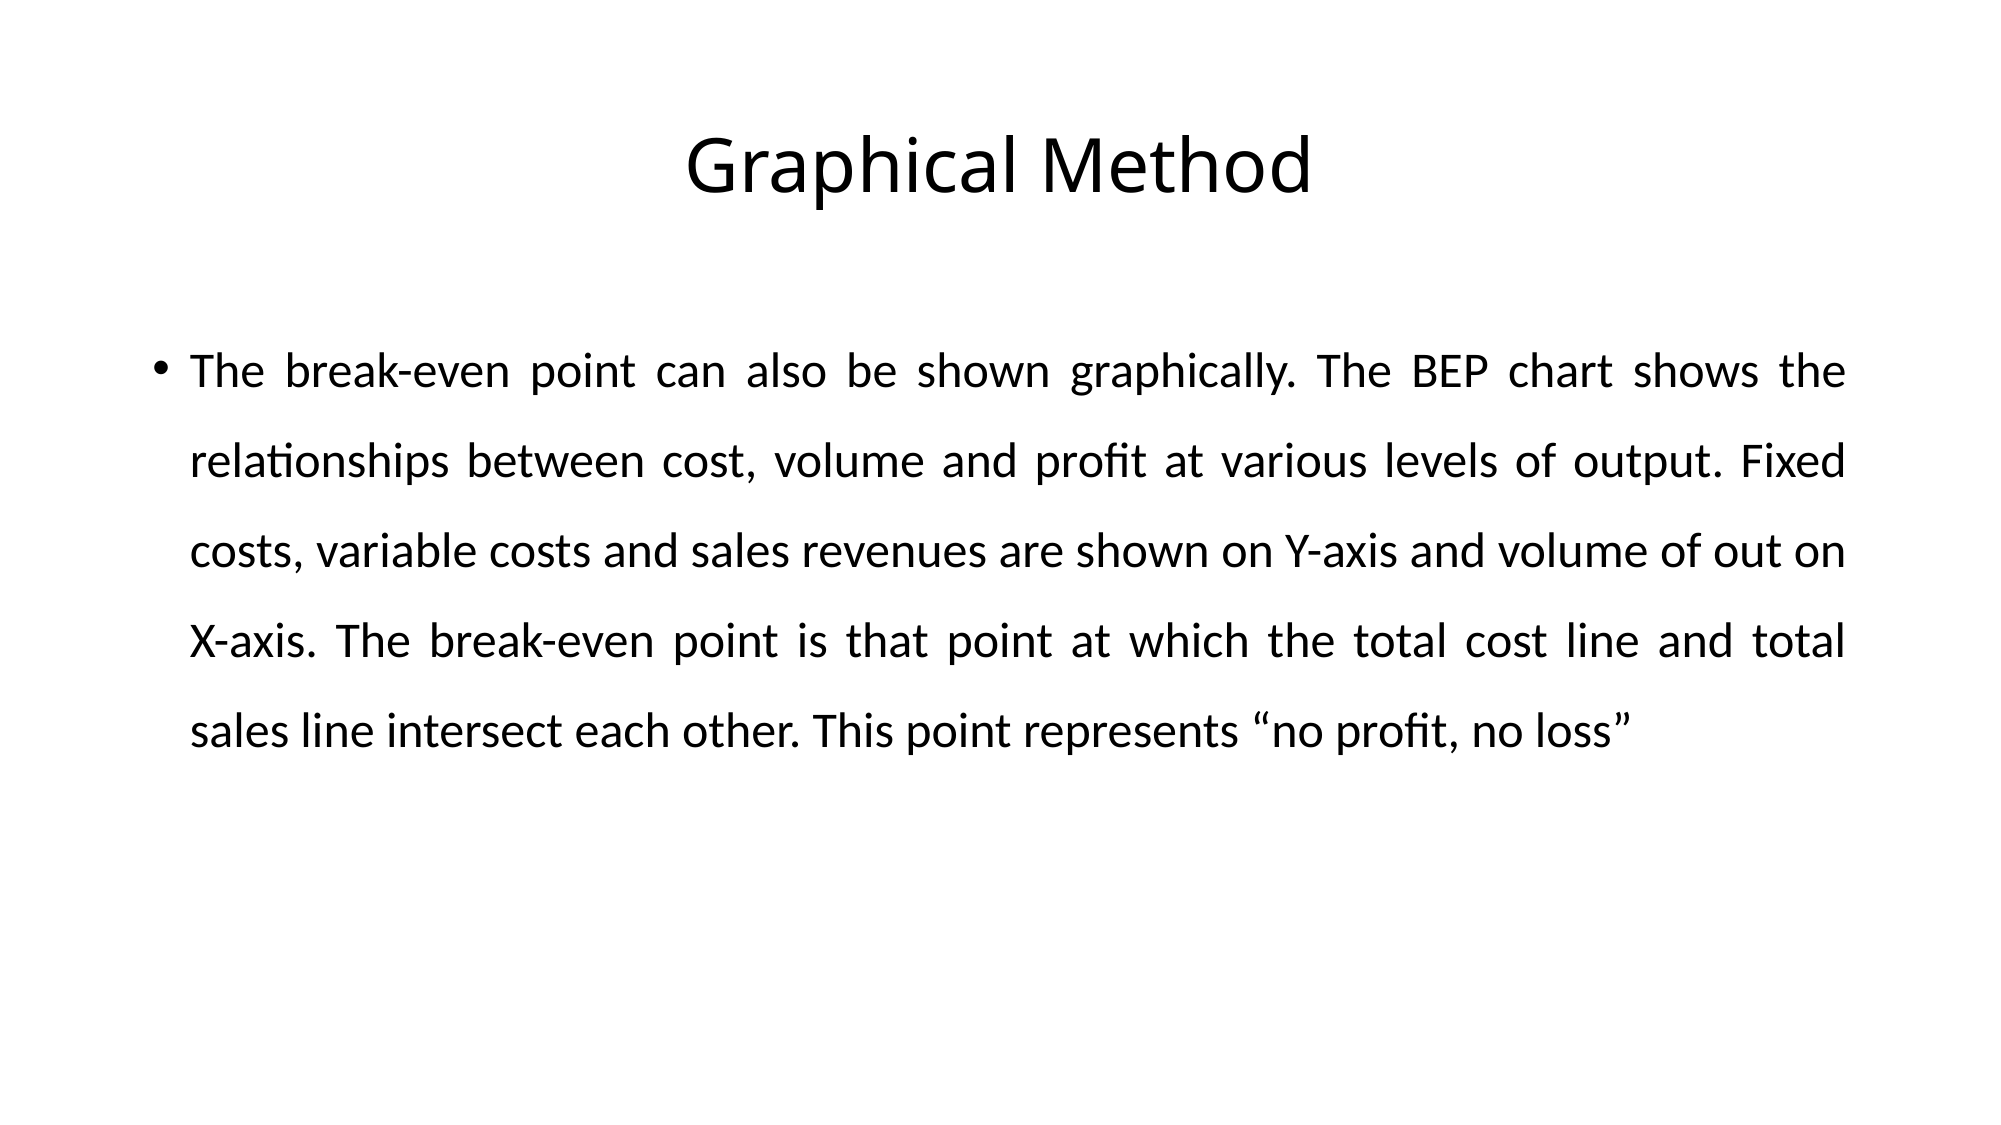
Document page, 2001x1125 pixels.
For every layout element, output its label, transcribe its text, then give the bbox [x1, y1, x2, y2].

title Graphical Method [137, 59, 1863, 278]
list The break-even point can also be shown graphically. The BEP chart shows the relationships between cost, volume and profit at various levels of output. Fixed costs, variable costs and sales revenues are shown on Y-axis and volume of out on X-axis. The break-even point is that point at which the total cost line and total sales line intersect each other. This point represents “no profit, no loss” [137, 299, 1863, 1014]
